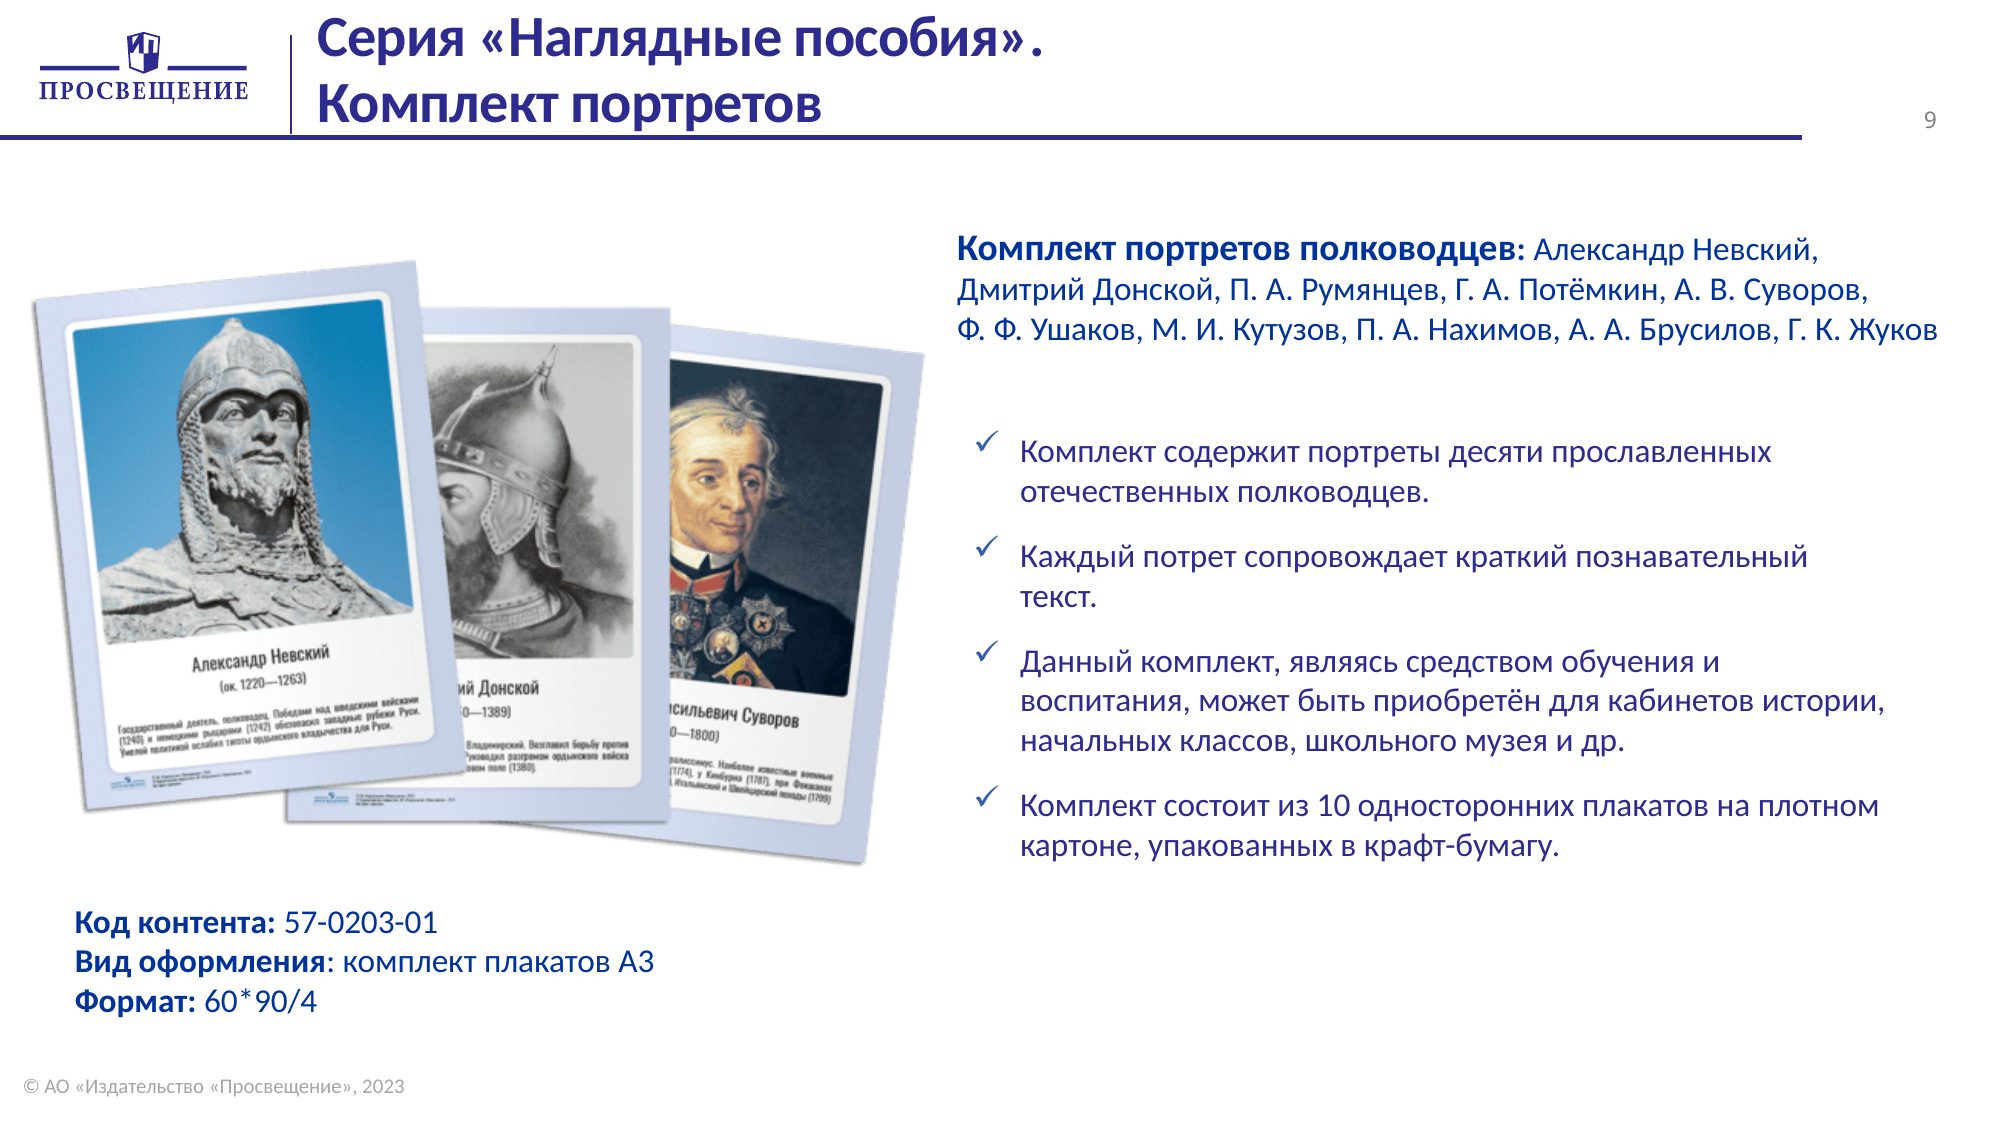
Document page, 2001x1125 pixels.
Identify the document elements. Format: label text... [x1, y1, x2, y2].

text_box Комплект содержит портреты десяти прославленных отечественных полководцев. Каждый потрет сопровождает краткий познавательный текст. Данный комплект, являясь средством обучения и воспитания, может быть приобретён для кабинетов истории, начальных классов, школьного музея и др. Комплект состоит из 10 односторонних плакатов на плотном картоне, упакованных в крафт-бумагу. [966, 421, 1903, 871]
slide_number 9 [1850, 91, 1953, 150]
picture [0, 228, 966, 892]
text_box Код контента: 57-0203-01 Вид оформления: комплект плакатов А3 Формат: 60*90/4 [59, 892, 702, 1027]
text_box Комплект портретов полководцев: Александр Невский, Дмитрий Донской, П. А. Румянцев, Г. А. Потёмкин, А. В. Суворов, Ф. Ф. Ушаков, М. И. Кутузов, П. А. Нахимов, А. А. Брусилов, Г. К. Жуков [942, 215, 1955, 355]
text_box Серия «Наглядные пособия». Комплект портретов [317, 3, 1854, 137]
text_box © АО «Издательство «Просвещение», 2023 [22, 1072, 516, 1098]
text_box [39, 31, 248, 104]
